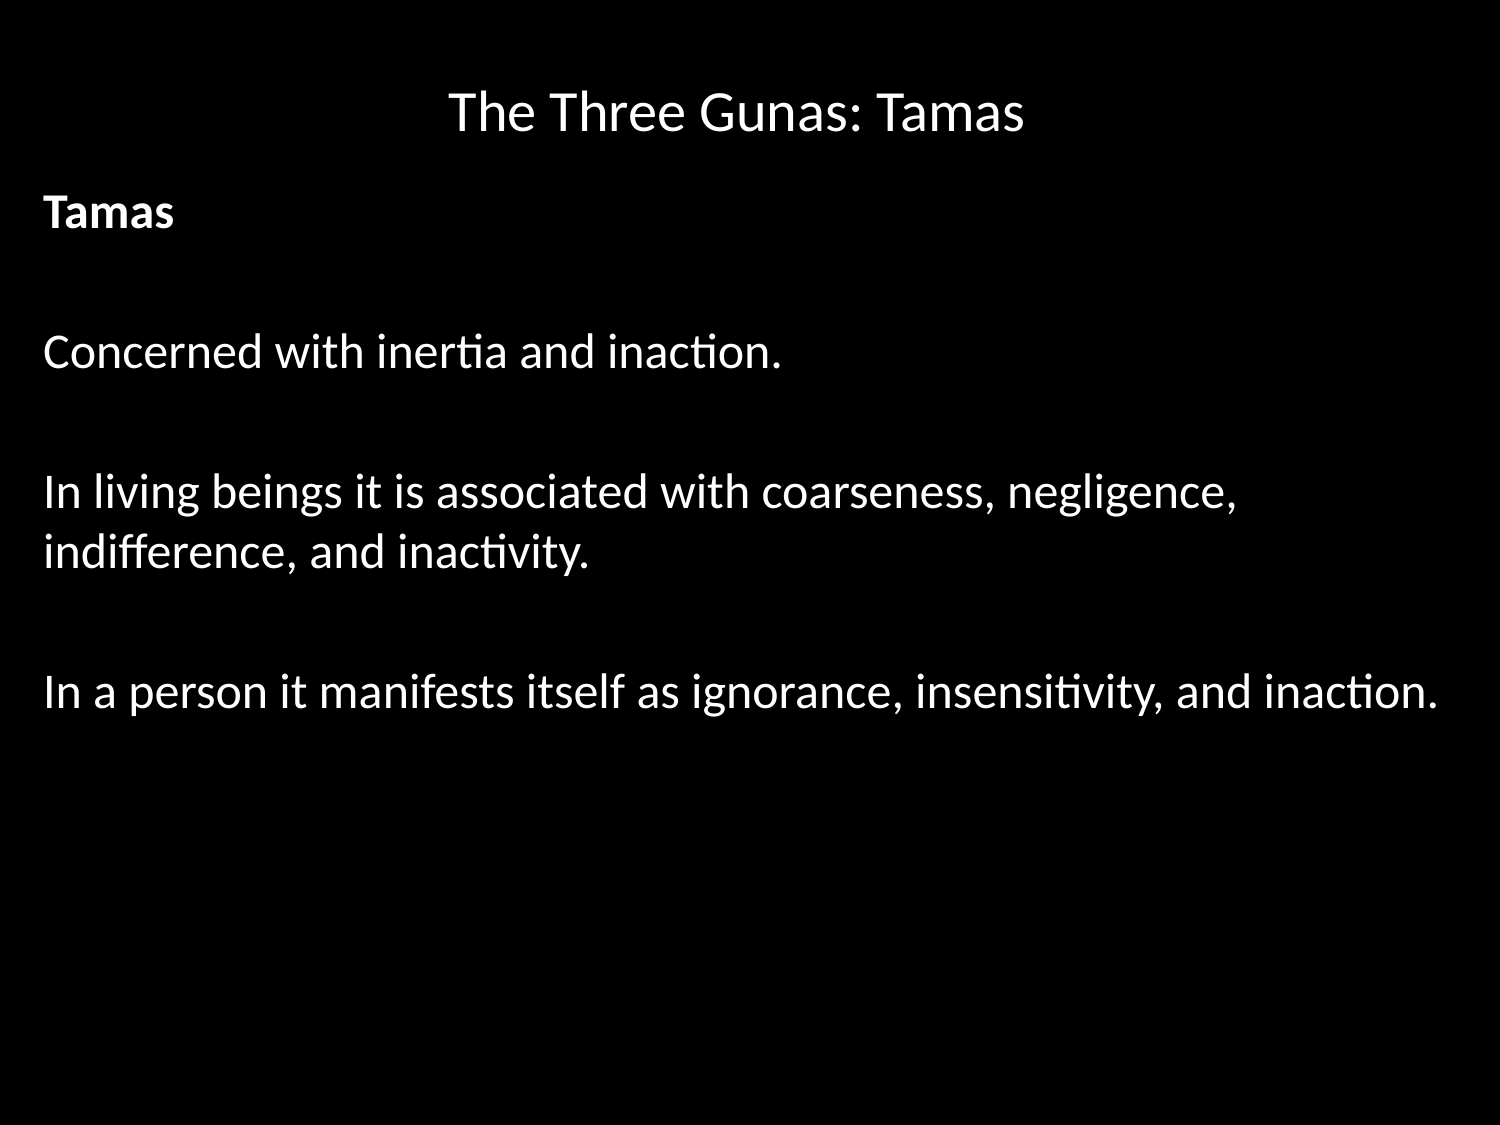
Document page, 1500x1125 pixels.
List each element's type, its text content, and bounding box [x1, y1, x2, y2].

list Tamas Concerned with inertia and inaction. In living beings it is associated with coarseness, negligence, indifference, and inactivity. In a person it manifests itself as ignorance, insensitivity, and inaction. [28, 170, 1474, 1079]
title The Three Gunas: Tamas [62, 45, 1413, 170]
